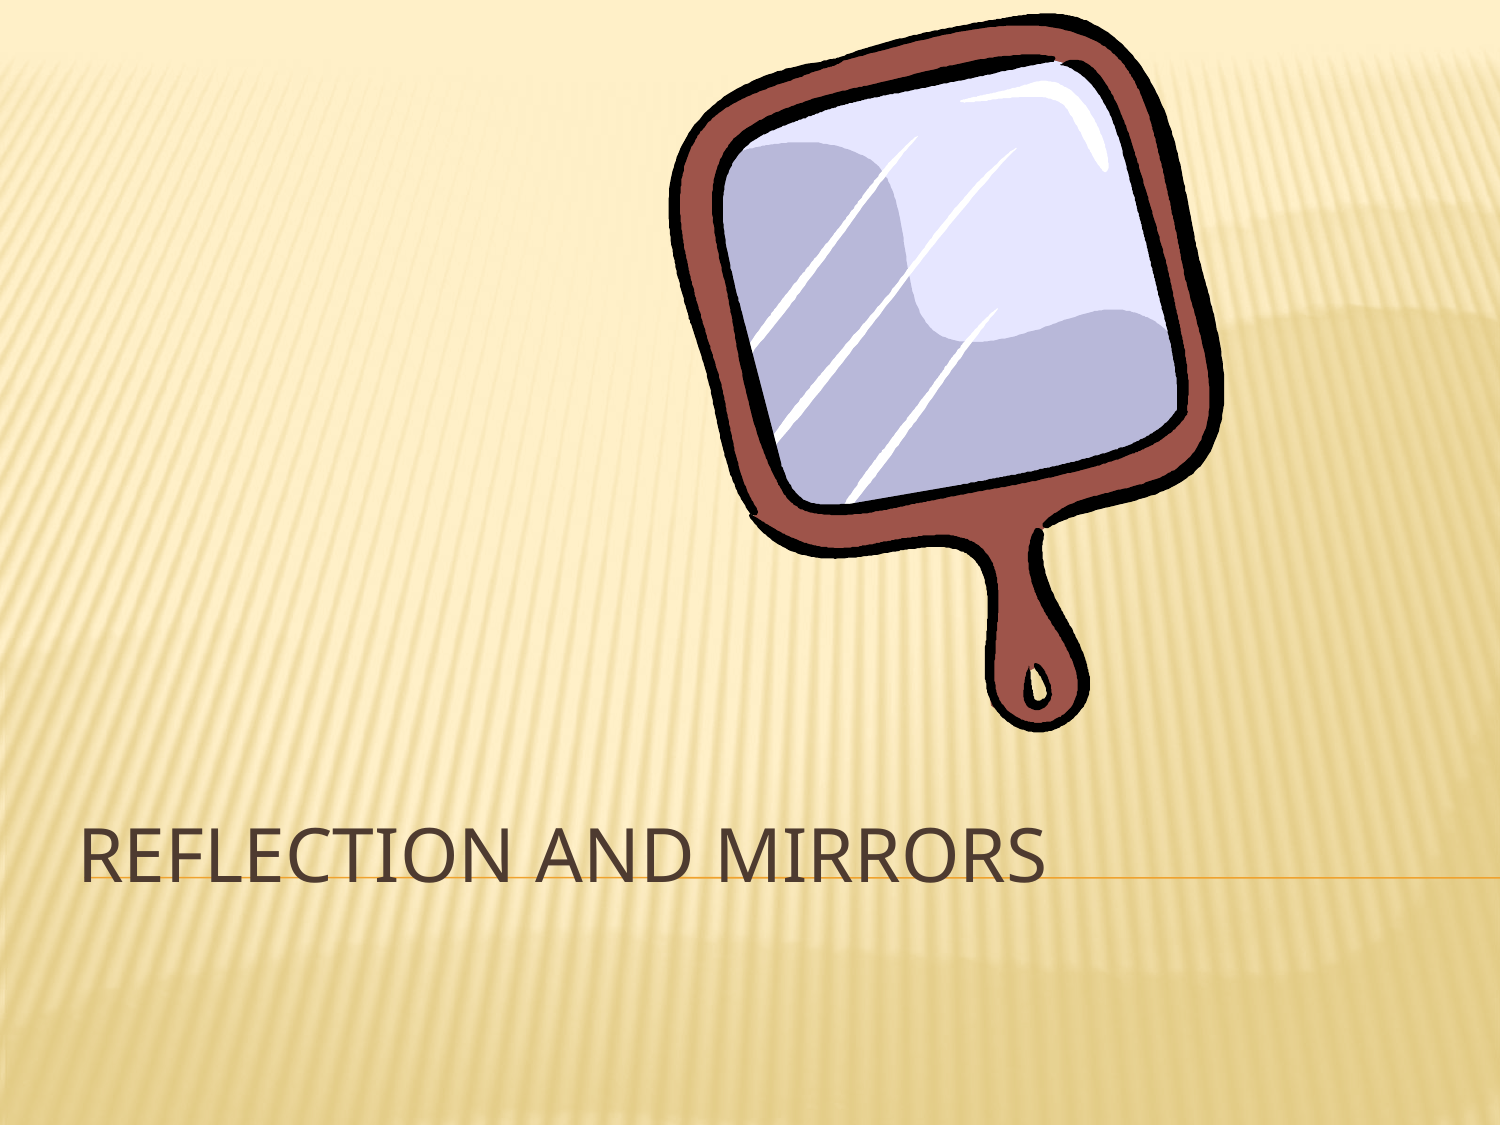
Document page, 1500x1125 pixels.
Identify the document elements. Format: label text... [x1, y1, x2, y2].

title Reflection and mirrors [62, 800, 1450, 1001]
picture [662, 0, 1238, 746]
